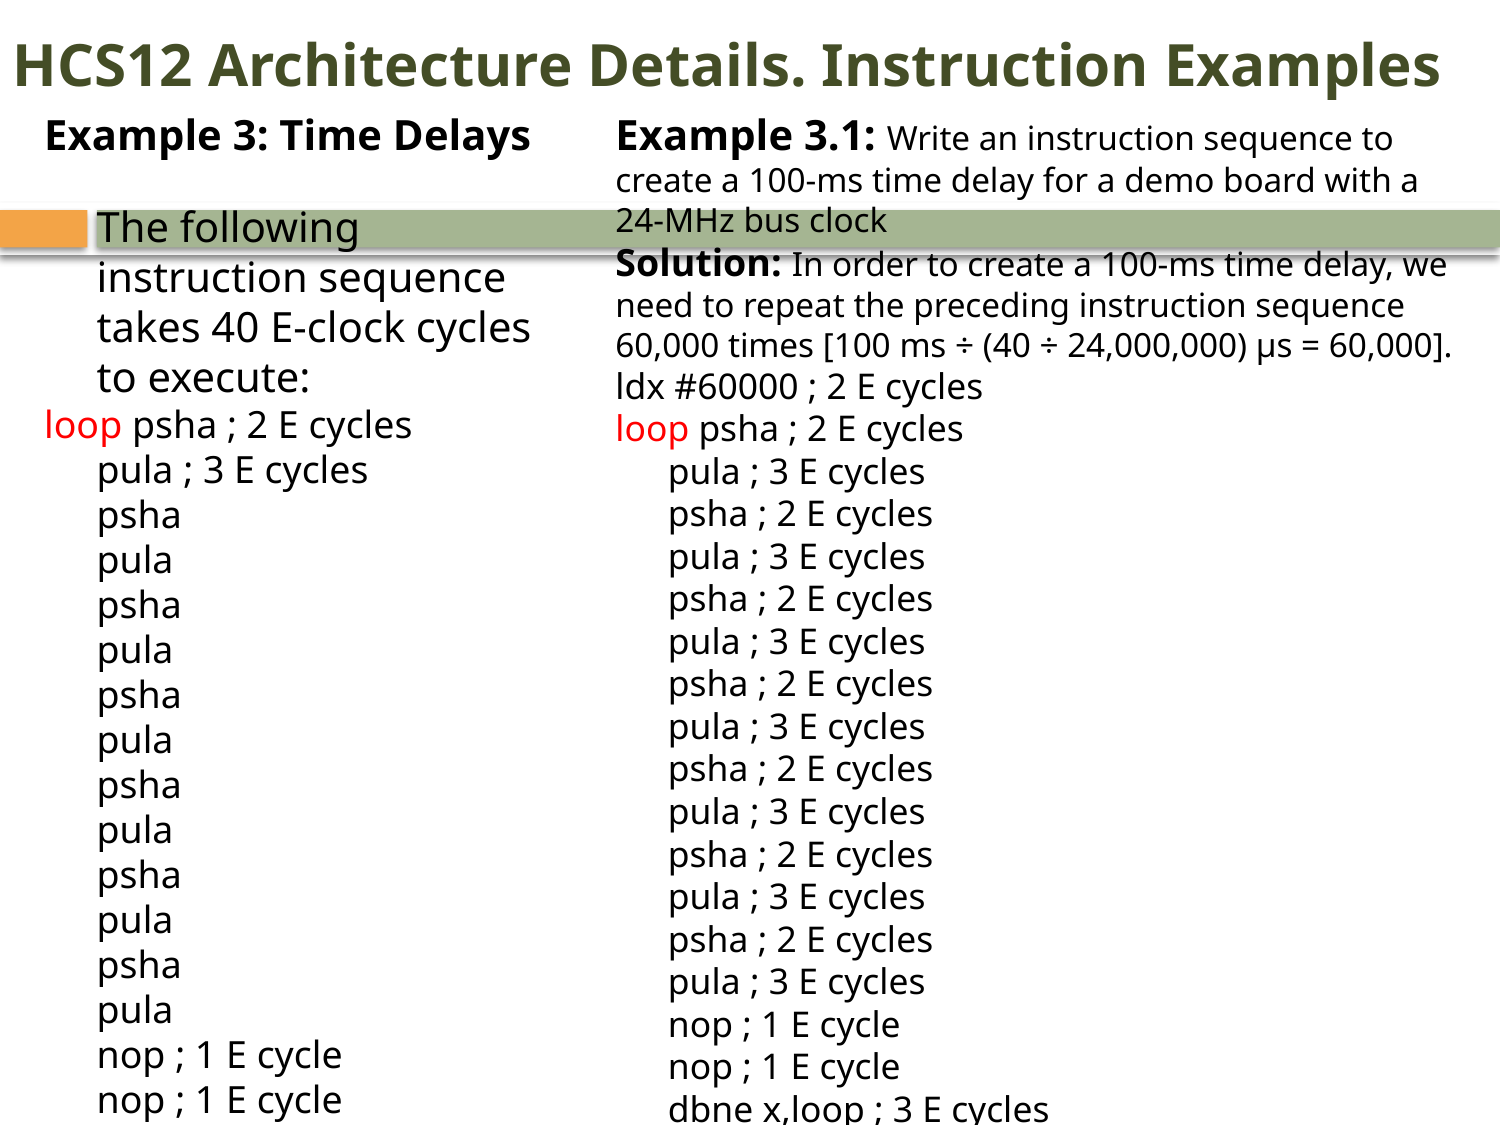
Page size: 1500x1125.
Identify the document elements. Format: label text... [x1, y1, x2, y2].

text_box HCS12 Architecture Details. Instruction Examples [0, 1, 1483, 126]
text_box Example 3.1: Write an instruction sequence to create a 100-ms time delay for a demo board with a 24-MHz bus clock Solution: In order to create a 100-ms time delay, we need to repeat the preceding instruction sequence 60,000 times [100 ms ÷ (40 ÷ 24,000,000) μs = 60,000]. ldx #60000 ; 2 E cycles loop psha ; 2 E cycles pula ; 3 E cycles psha ; 2 E cycles pula ; 3 E cycles psha ; 2 E cycles pula ; 3 E cycles psha ; 2 E cycles pula ; 3 E cycles psha ; 2 E cycles pula ; 3 E cycles psha ; 2 E cycles pula ; 3 E cycles psha ; 2 E cycles pula ; 3 E cycles nop ; 1 E cycle nop ; 1 E cycle dbne x,loop ; 3 E cycles [600, 101, 1483, 1106]
list Example 3: Time Delays The following instruction sequence takes 40 E-clock cycles to execute: loop psha ; 2 E cycles pula ; 3 E cycles psha pula psha pula psha pula psha pula psha pula psha pula nop ; 1 E cycle nop ; 1 E cycle dbne x,loop ; 3 E cycles [29, 126, 597, 1106]
